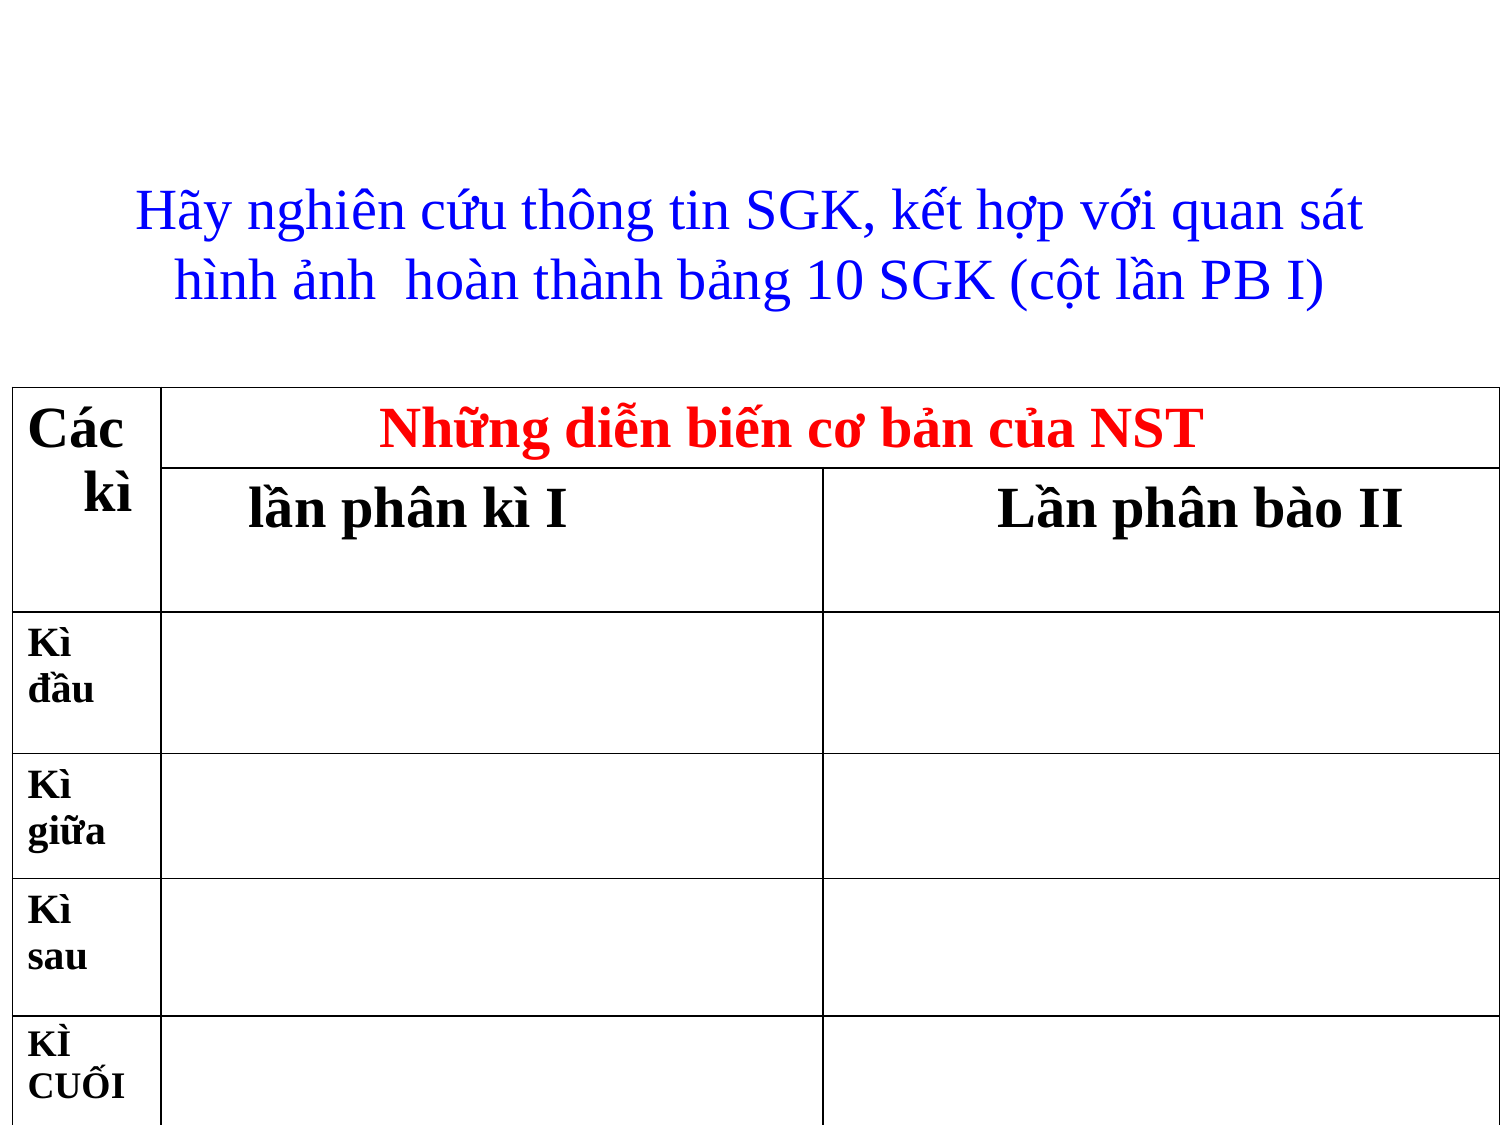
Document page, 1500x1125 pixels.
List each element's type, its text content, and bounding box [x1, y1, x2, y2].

table_cell [824, 754, 1499, 878]
table_cell [824, 613, 1499, 753]
table_cell [162, 754, 822, 878]
table_cell [824, 879, 1499, 1015]
title Hãy nghiên cứu thông tin SGK, kết hợp với quan sát hình ảnh hoàn thành bảng 10 SGK (cột lần PB I) [87, 200, 1413, 363]
table_header Những diễn biến cơ bản của NST [162, 388, 1499, 467]
table_cell Kì giữa [13, 754, 160, 878]
table_cell [824, 1017, 1499, 1125]
table_cell Kì đầu [13, 613, 160, 753]
table_cell Lần phân bào II [824, 469, 1499, 611]
table_cell [162, 613, 822, 753]
table_cell [162, 879, 822, 1015]
table_cell KÌ CUỐI [13, 1017, 160, 1125]
table_header Các kì [13, 388, 160, 611]
table_cell Kì sau [13, 879, 160, 1015]
table_cell [162, 1017, 822, 1125]
table_cell lần phân kì I [162, 469, 822, 611]
